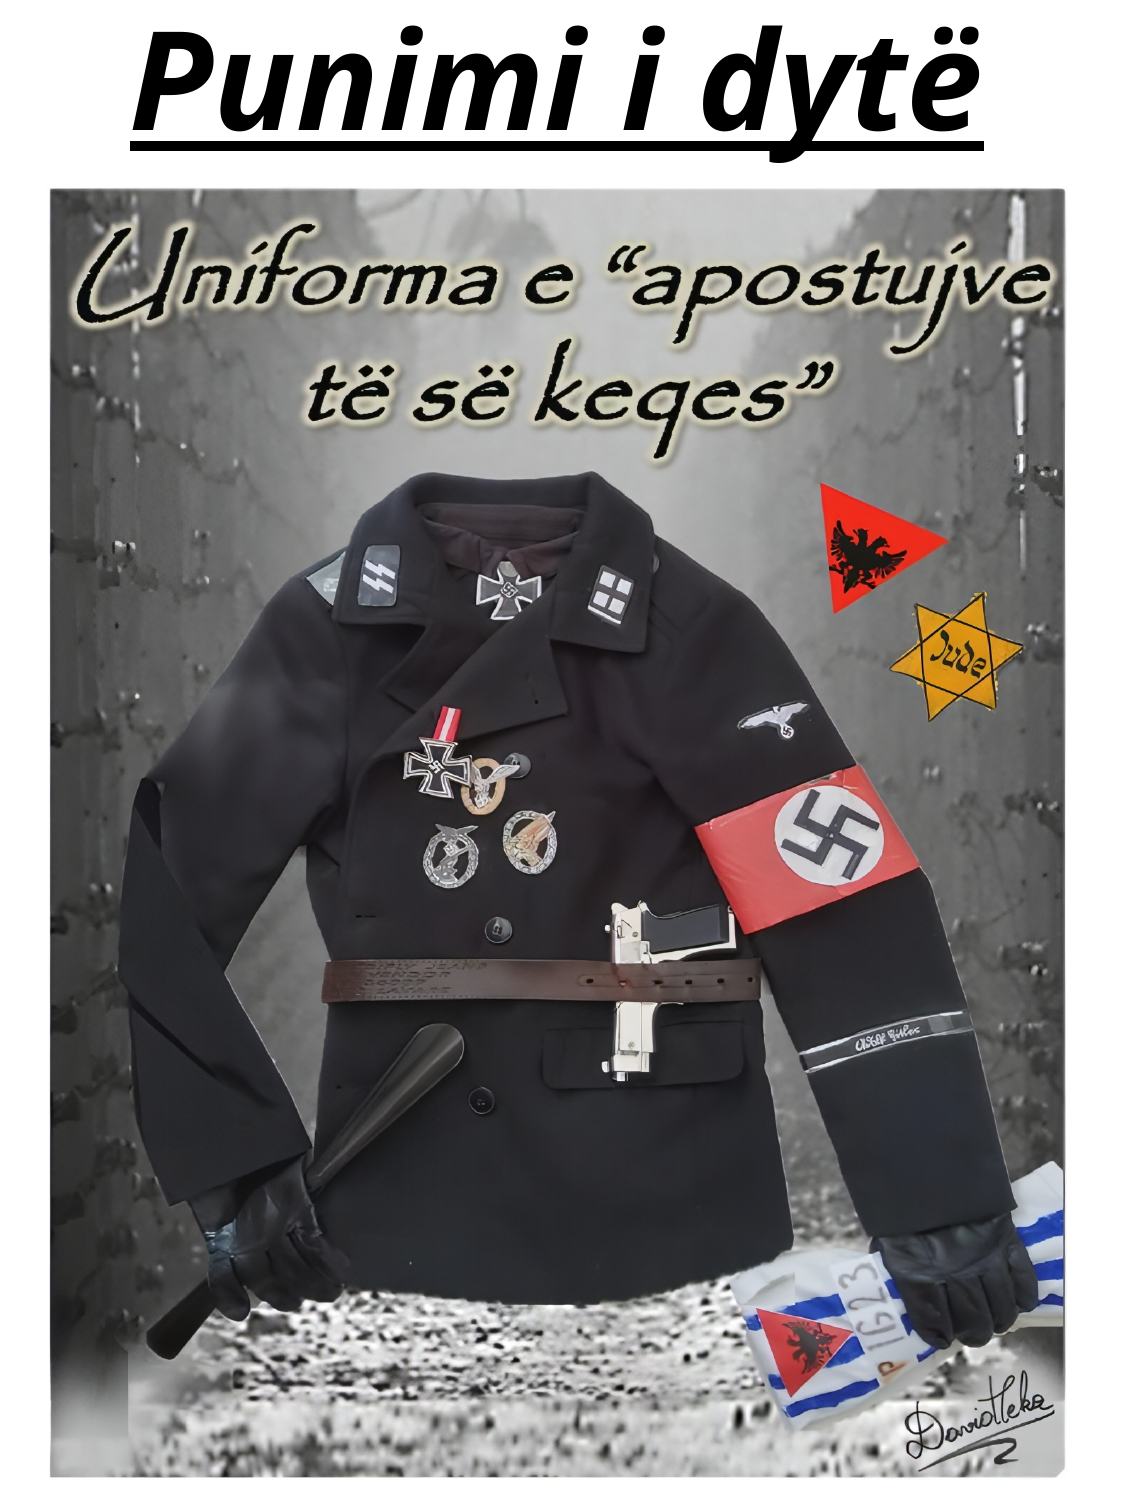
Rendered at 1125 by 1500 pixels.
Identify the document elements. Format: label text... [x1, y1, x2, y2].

picture [46, 185, 1067, 1480]
title Punimi i dytë [71, 0, 1043, 185]
